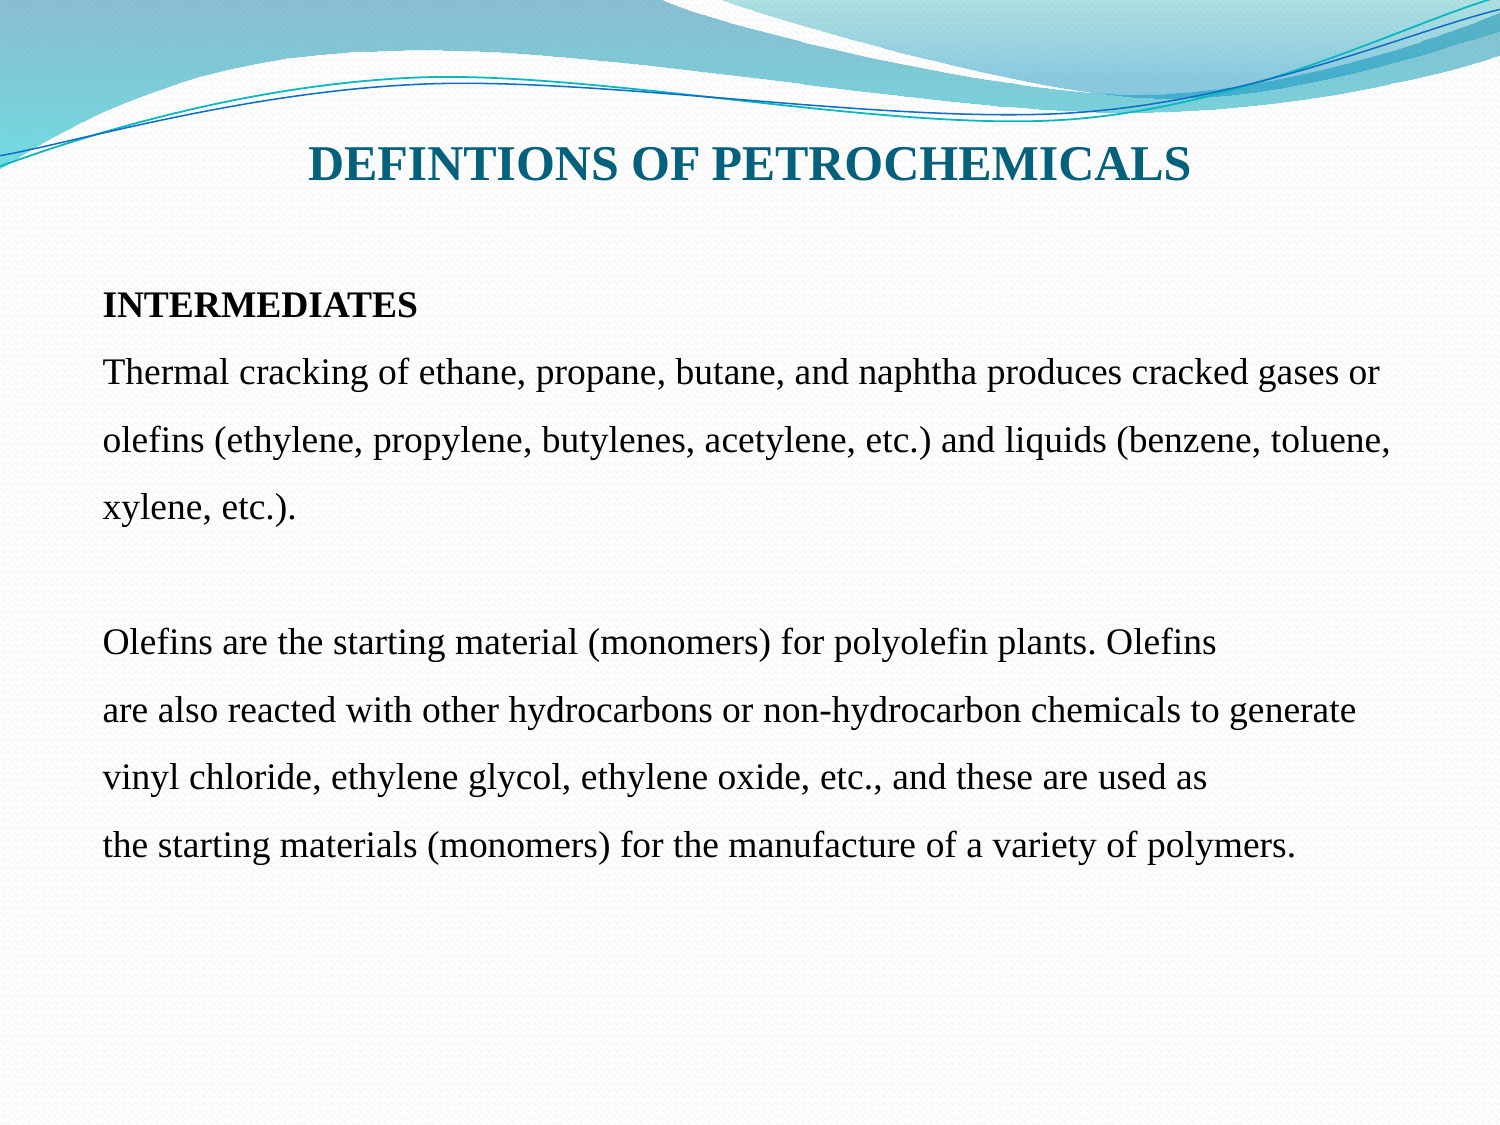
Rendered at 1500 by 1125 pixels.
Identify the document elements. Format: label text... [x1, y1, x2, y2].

title DEFINTIONS OF PETROCHEMICALS [74, 74, 1426, 191]
list INTERMEDIATES Thermal cracking of ethane, propane, butane, and naphtha produces cracked gases or olefins (ethylene, propylene, butylenes, acetylene, etc.) and liquids (benzene, toluene, xylene, etc.). Olefins are the starting material (monomers) for polyolefin plants. Olefins are also reacted with other hydrocarbons or non-hydrocarbon chemicals to generate vinyl chloride, ethylene glycol, ethylene oxide, etc., and these are used as the starting materials (monomers) for the manufacture of a variety of polymers. [87, 249, 1438, 1001]
